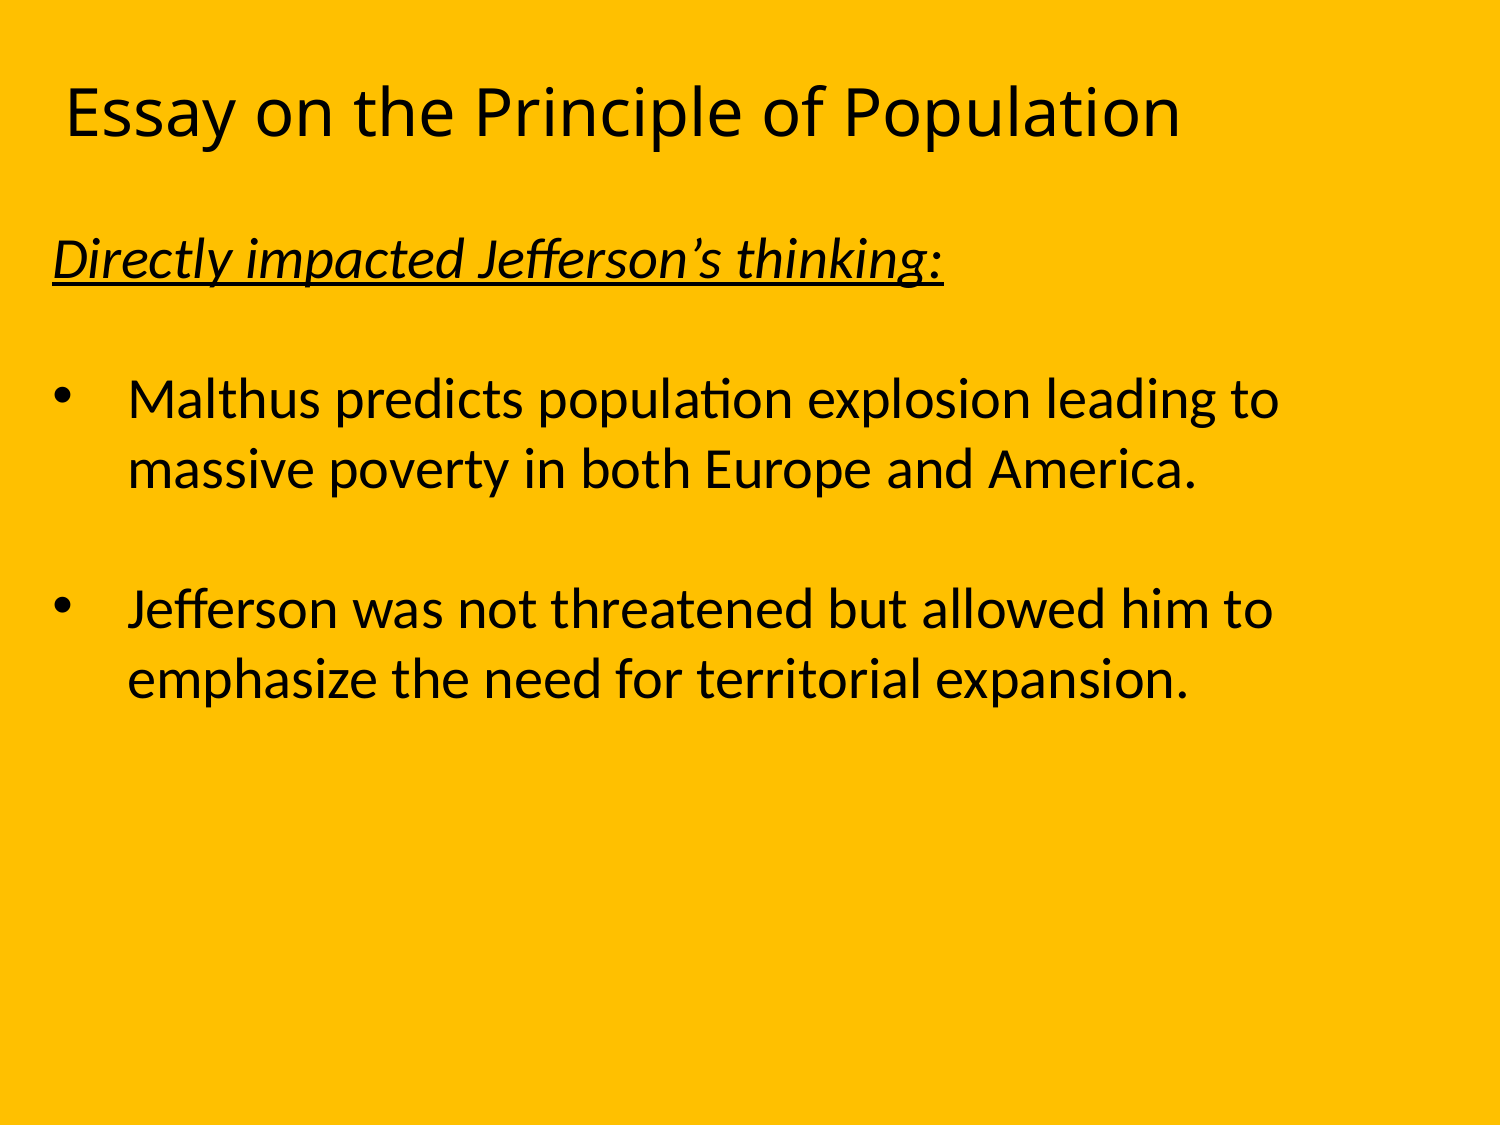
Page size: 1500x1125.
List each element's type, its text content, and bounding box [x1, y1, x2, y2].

text_box Directly impacted Jefferson’s thinking: Malthus predicts population explosion leading to massive poverty in both Europe and America. Jefferson was not threatened but allowed him to emphasize the need for territorial expansion. [37, 212, 1425, 718]
text_box Essay on the Principle of Population [50, 62, 1500, 158]
